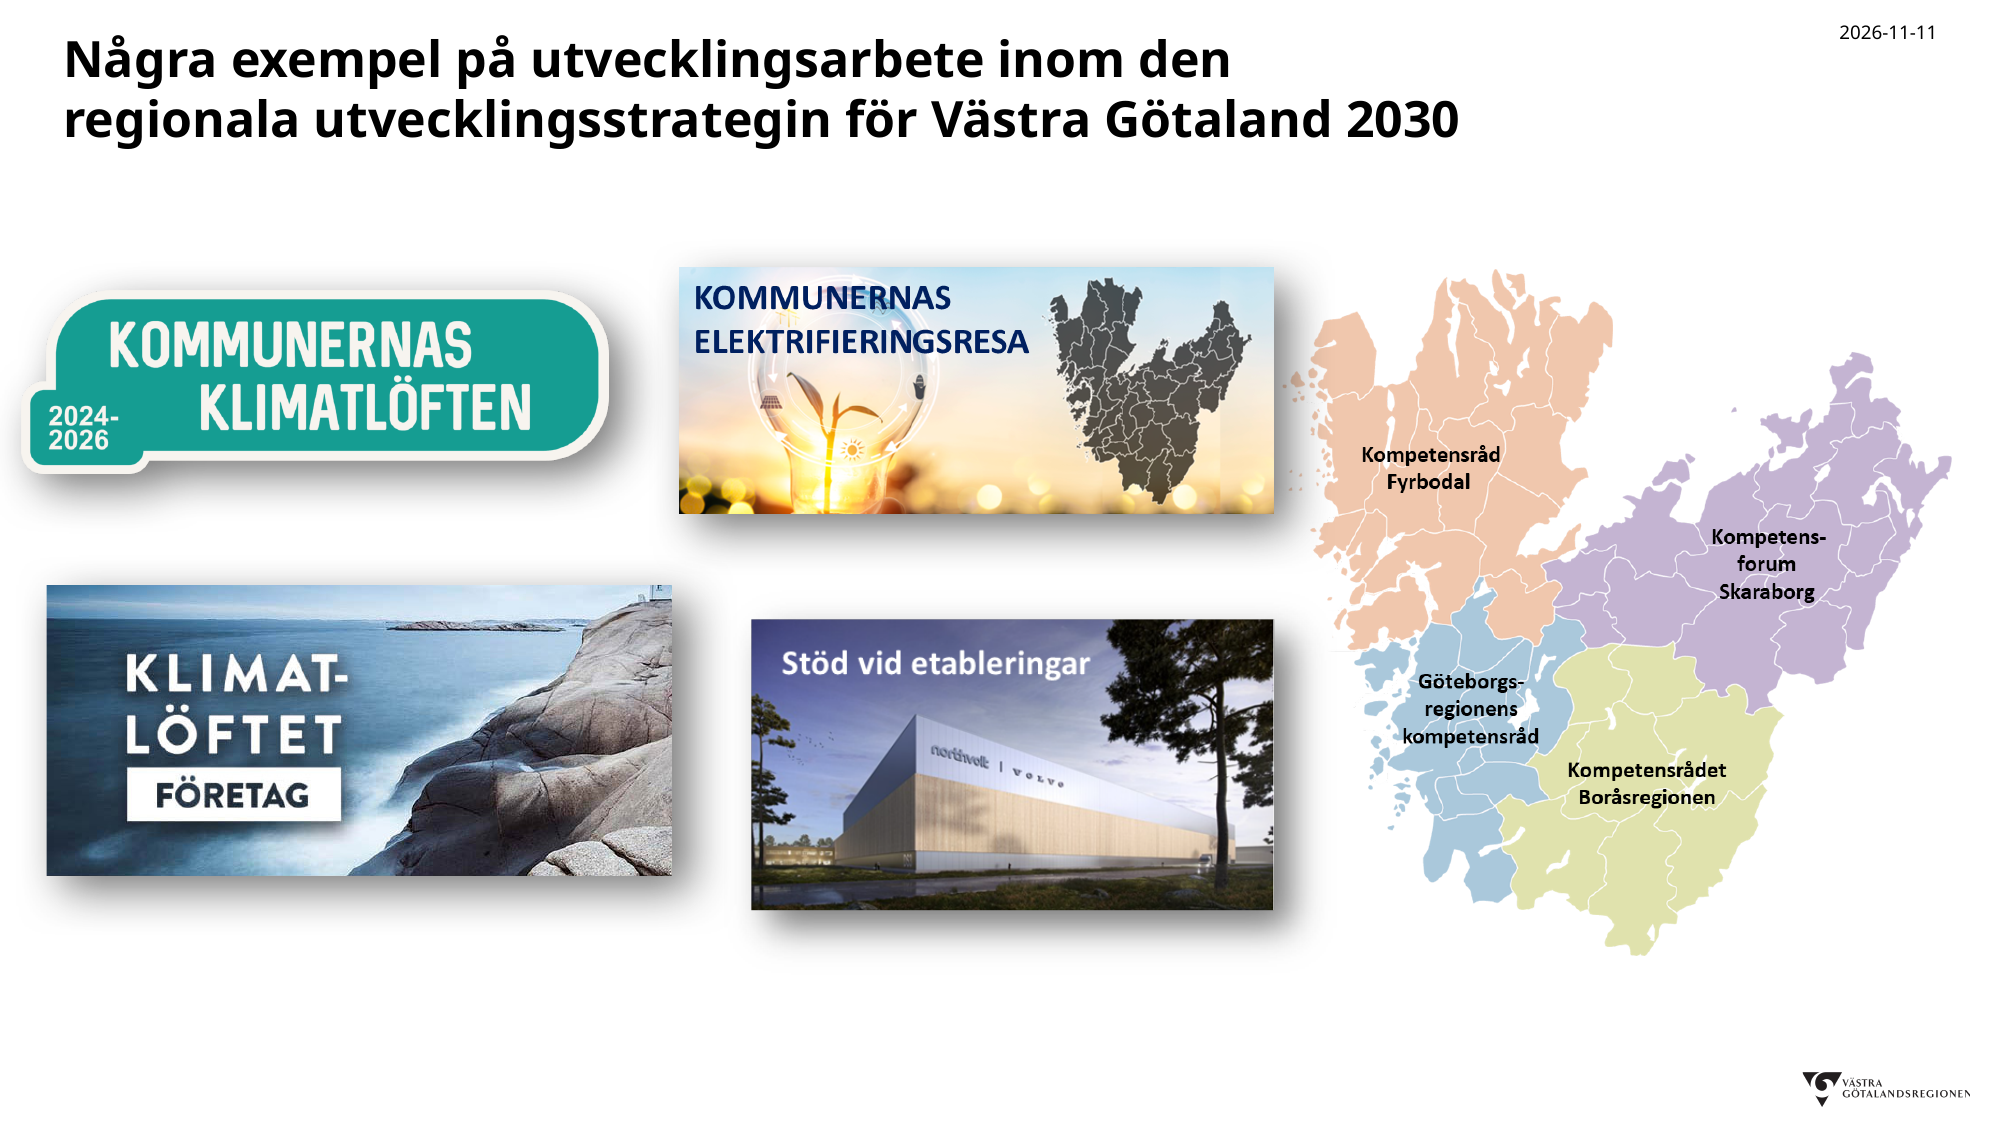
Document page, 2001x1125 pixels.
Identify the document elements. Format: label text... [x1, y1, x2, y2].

picture [717, 269, 1952, 980]
picture [21, 290, 609, 474]
picture [1802, 1072, 1970, 1107]
picture [670, 262, 1274, 514]
picture [46, 585, 672, 876]
text_box Några exempel på utvecklingsarbete inom den regionala utvecklingsstrategin för Västra Götaland 2030 [48, 20, 1896, 137]
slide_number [1896, 22, 1938, 46]
